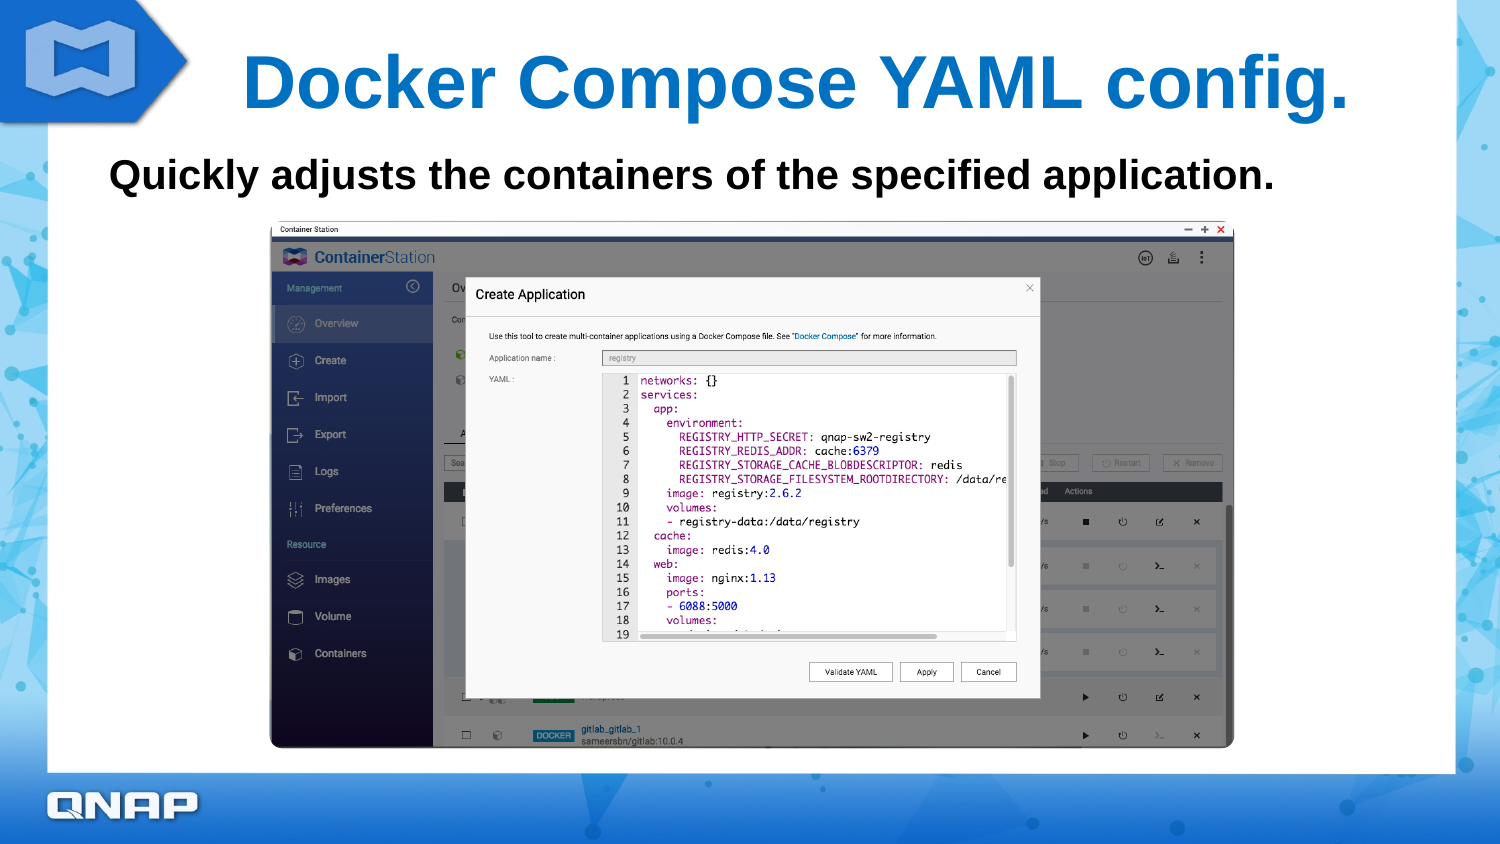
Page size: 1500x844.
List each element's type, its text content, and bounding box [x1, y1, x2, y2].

picture [0, 0, 1500, 844]
text_box Docker Compose YAML config. [139, 35, 1453, 122]
text_box Quickly adjusts the containers of the specified application. [93, 140, 1454, 698]
